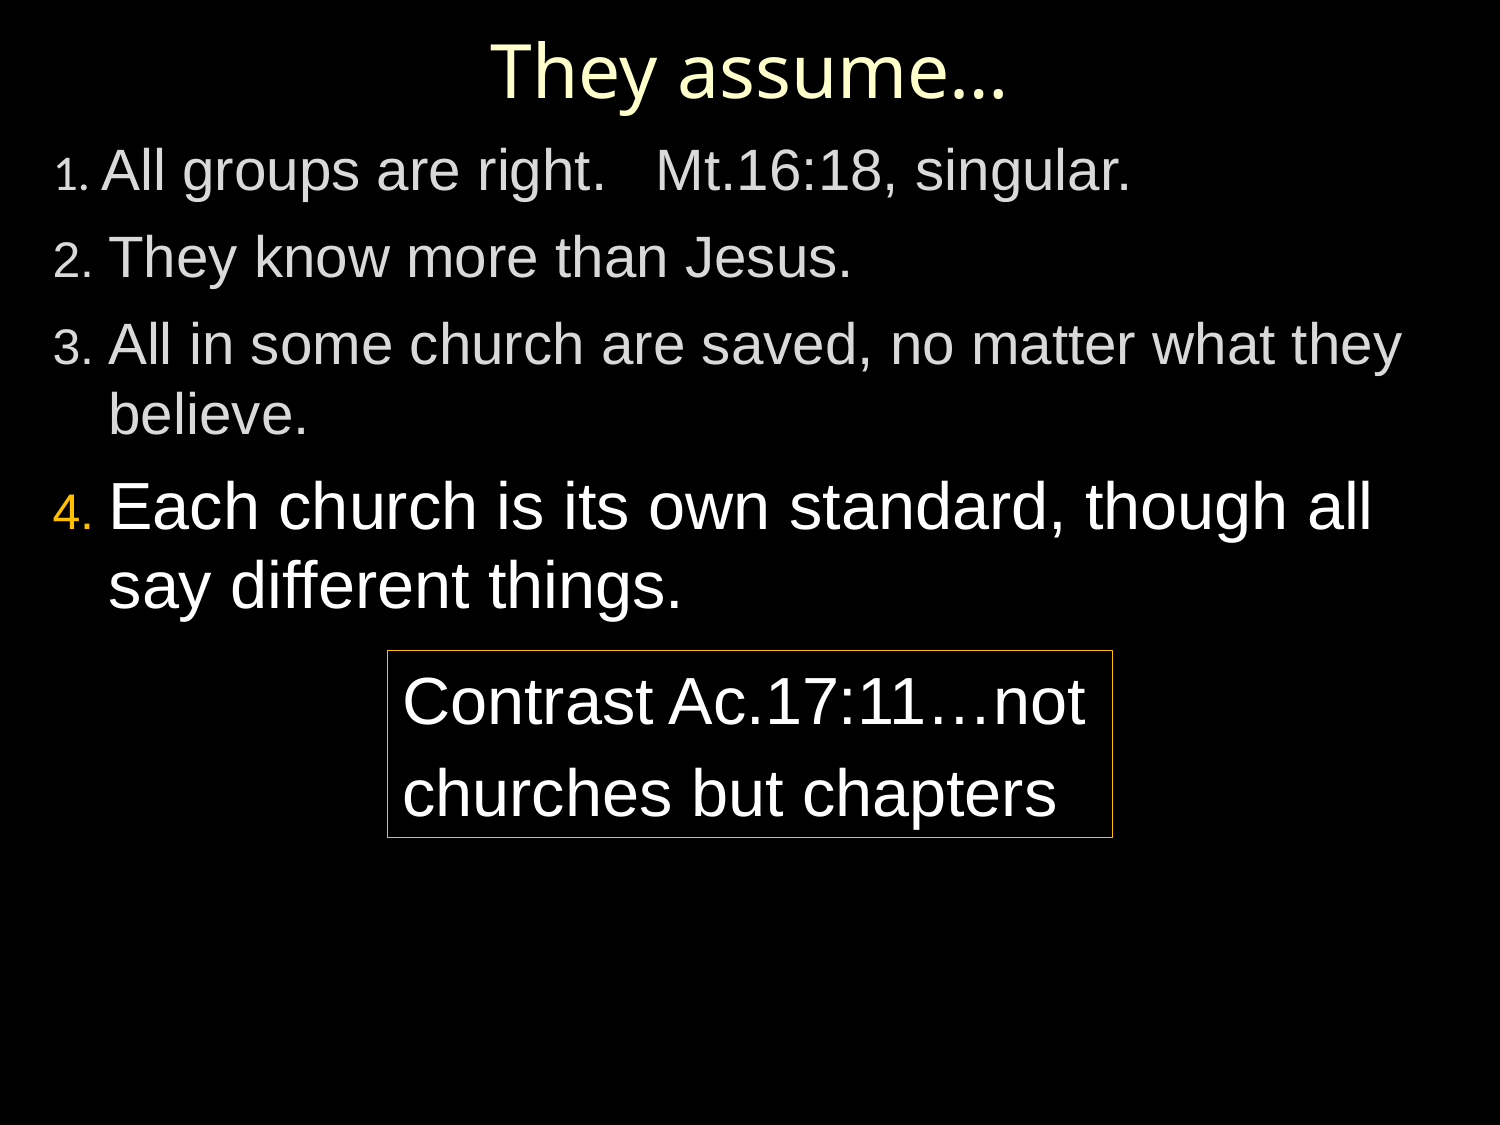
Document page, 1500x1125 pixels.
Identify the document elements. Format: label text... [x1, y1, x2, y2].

list 1. All groups are right. Mt.16:18, singular. 2. They know more than Jesus. 3. All in some church are saved, no matter what they believe. 4. Each church is its own standard, though all say different things. [37, 125, 1464, 1075]
text_box Contrast Ac.17:11…not churches but chapters [385, 648, 1115, 840]
title They assume… [75, 12, 1425, 125]
